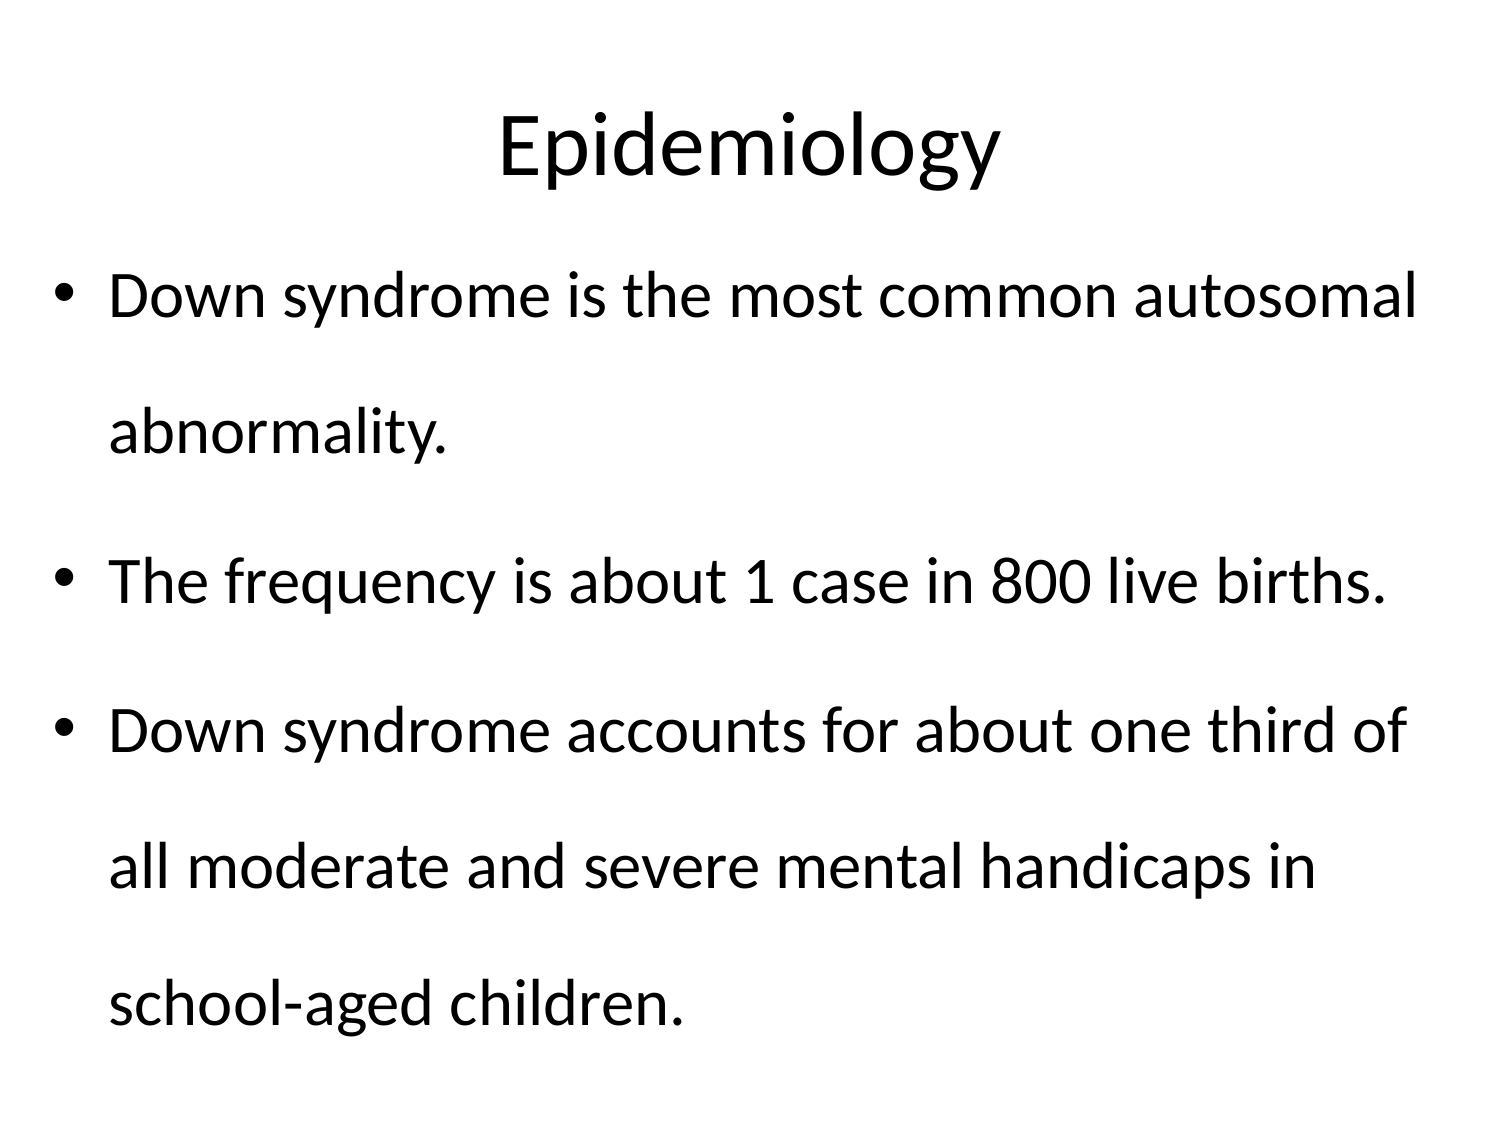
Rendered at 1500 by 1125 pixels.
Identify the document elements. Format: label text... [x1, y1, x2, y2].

list Down syndrome is the most common autosomal abnormality. The frequency is about 1 case in 800 live births. Down syndrome accounts for about one third of all moderate and severe mental handicaps in school-aged children. [37, 187, 1500, 1088]
title Epidemiology [75, 45, 1425, 187]
